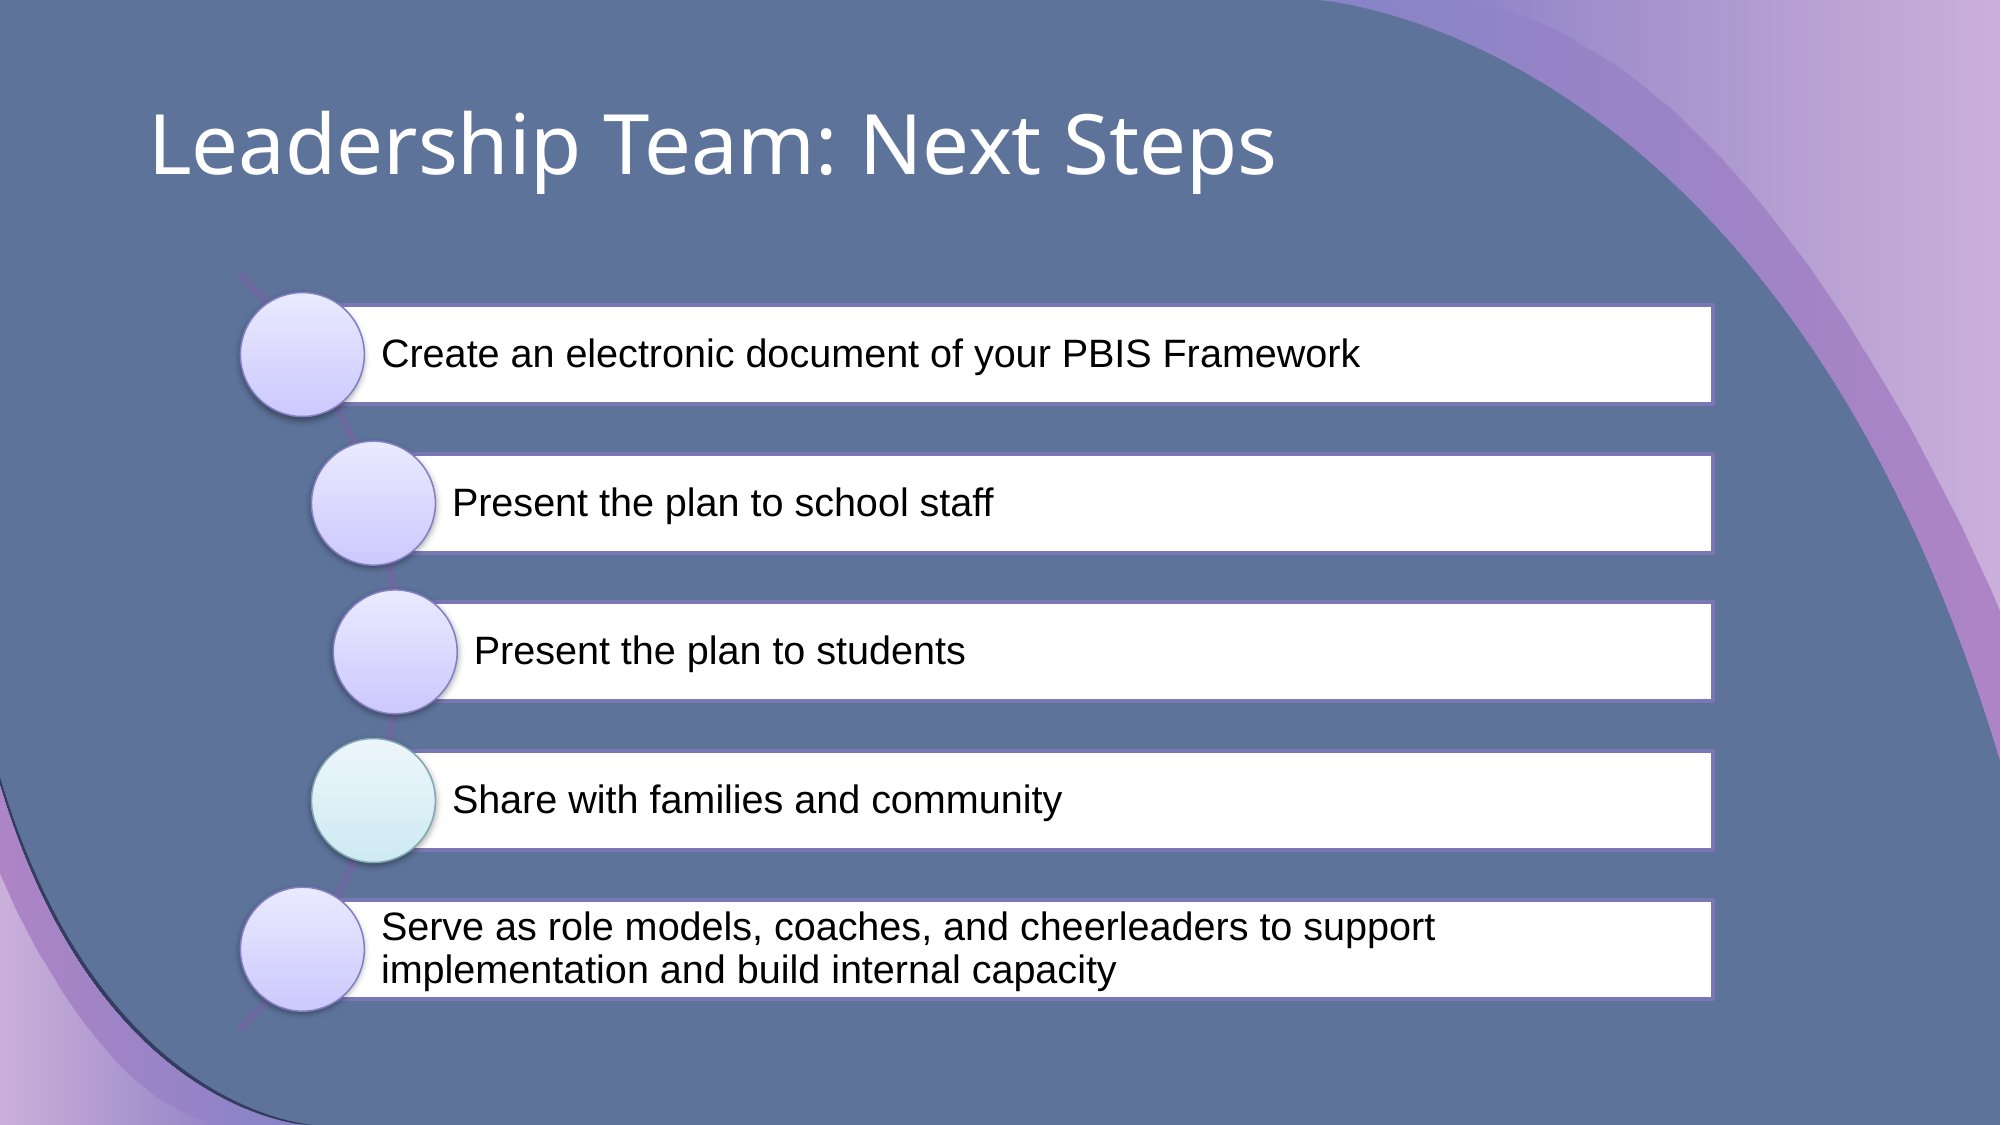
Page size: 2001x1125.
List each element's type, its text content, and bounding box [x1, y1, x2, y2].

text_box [227, 255, 1725, 1049]
title Leadership Team: Next Steps [133, 76, 1672, 216]
